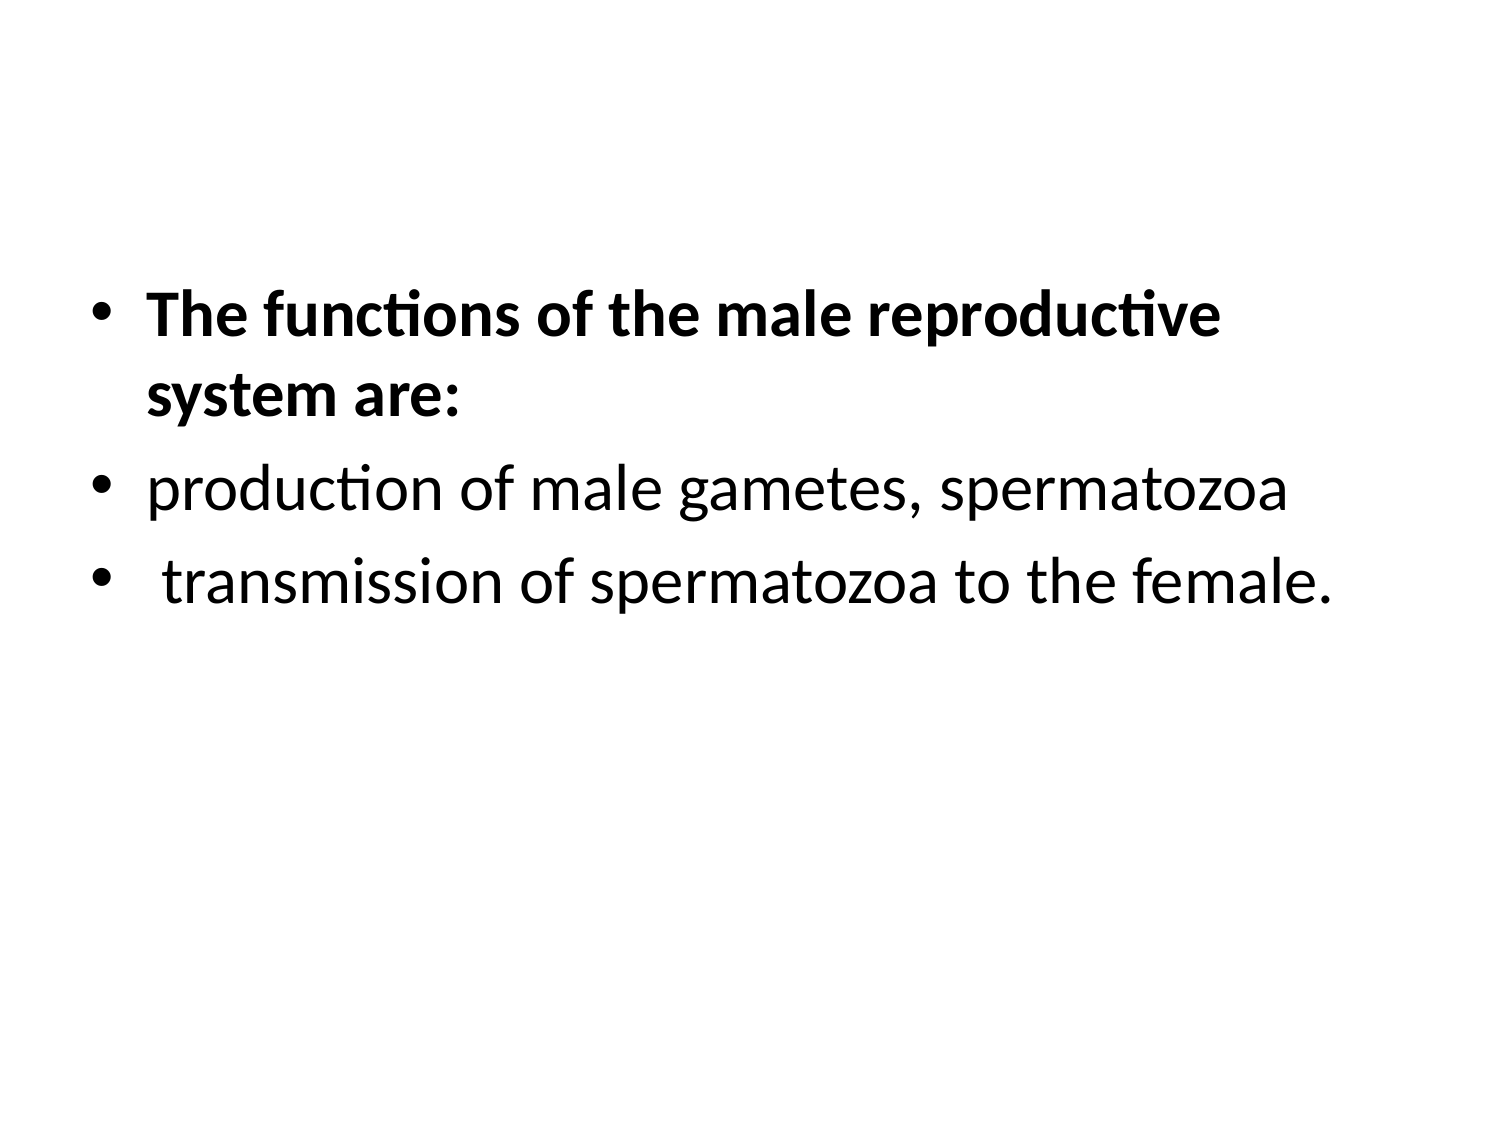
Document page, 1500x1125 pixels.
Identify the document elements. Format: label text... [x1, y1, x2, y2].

list The functions of the male reproductive system are: production of male gametes, spermatozoa transmission of spermatozoa to the female. [75, 262, 1425, 1005]
